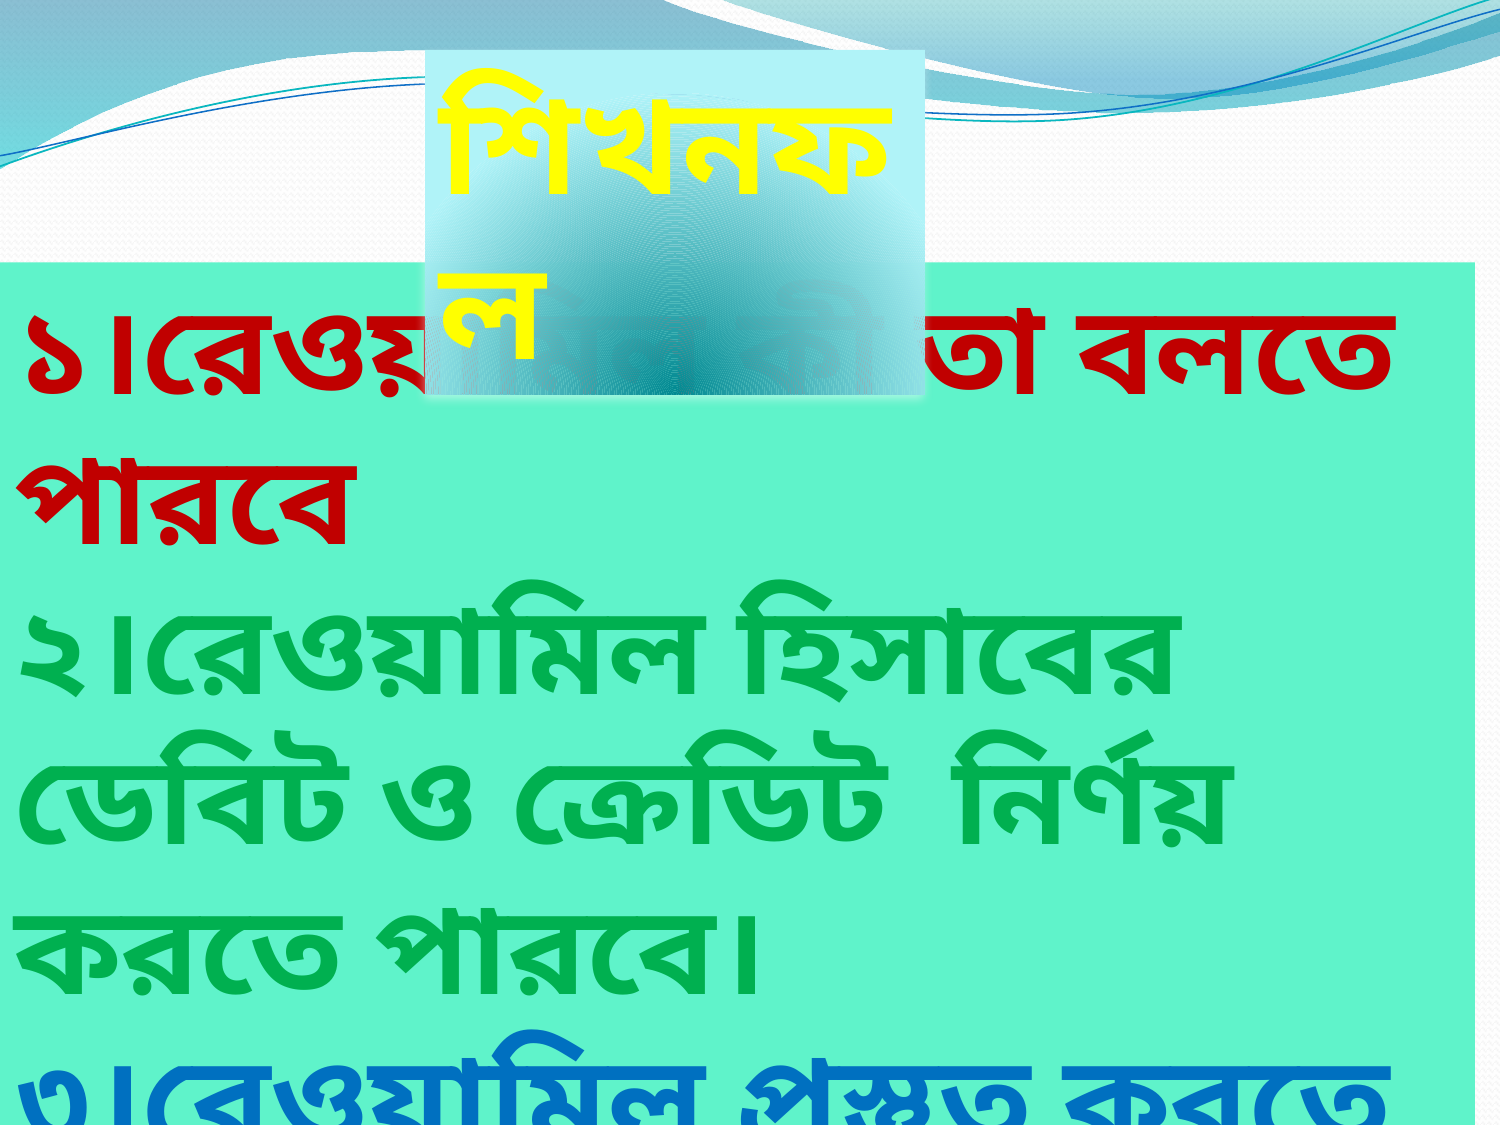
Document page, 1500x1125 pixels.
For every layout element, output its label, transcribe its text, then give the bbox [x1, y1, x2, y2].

text_box ১।রেওয়ামিল কী তা বলতে পারবে ২।রেওয়ামিল হিসাবের ডেবিট ও ক্রেডিট নির্ণয় করতে পারবে। ৩।রেওয়ামিল প্রস্তুত করতে পারবে । [0, 262, 1475, 1125]
text_box শিখনফল [425, 49, 925, 395]
